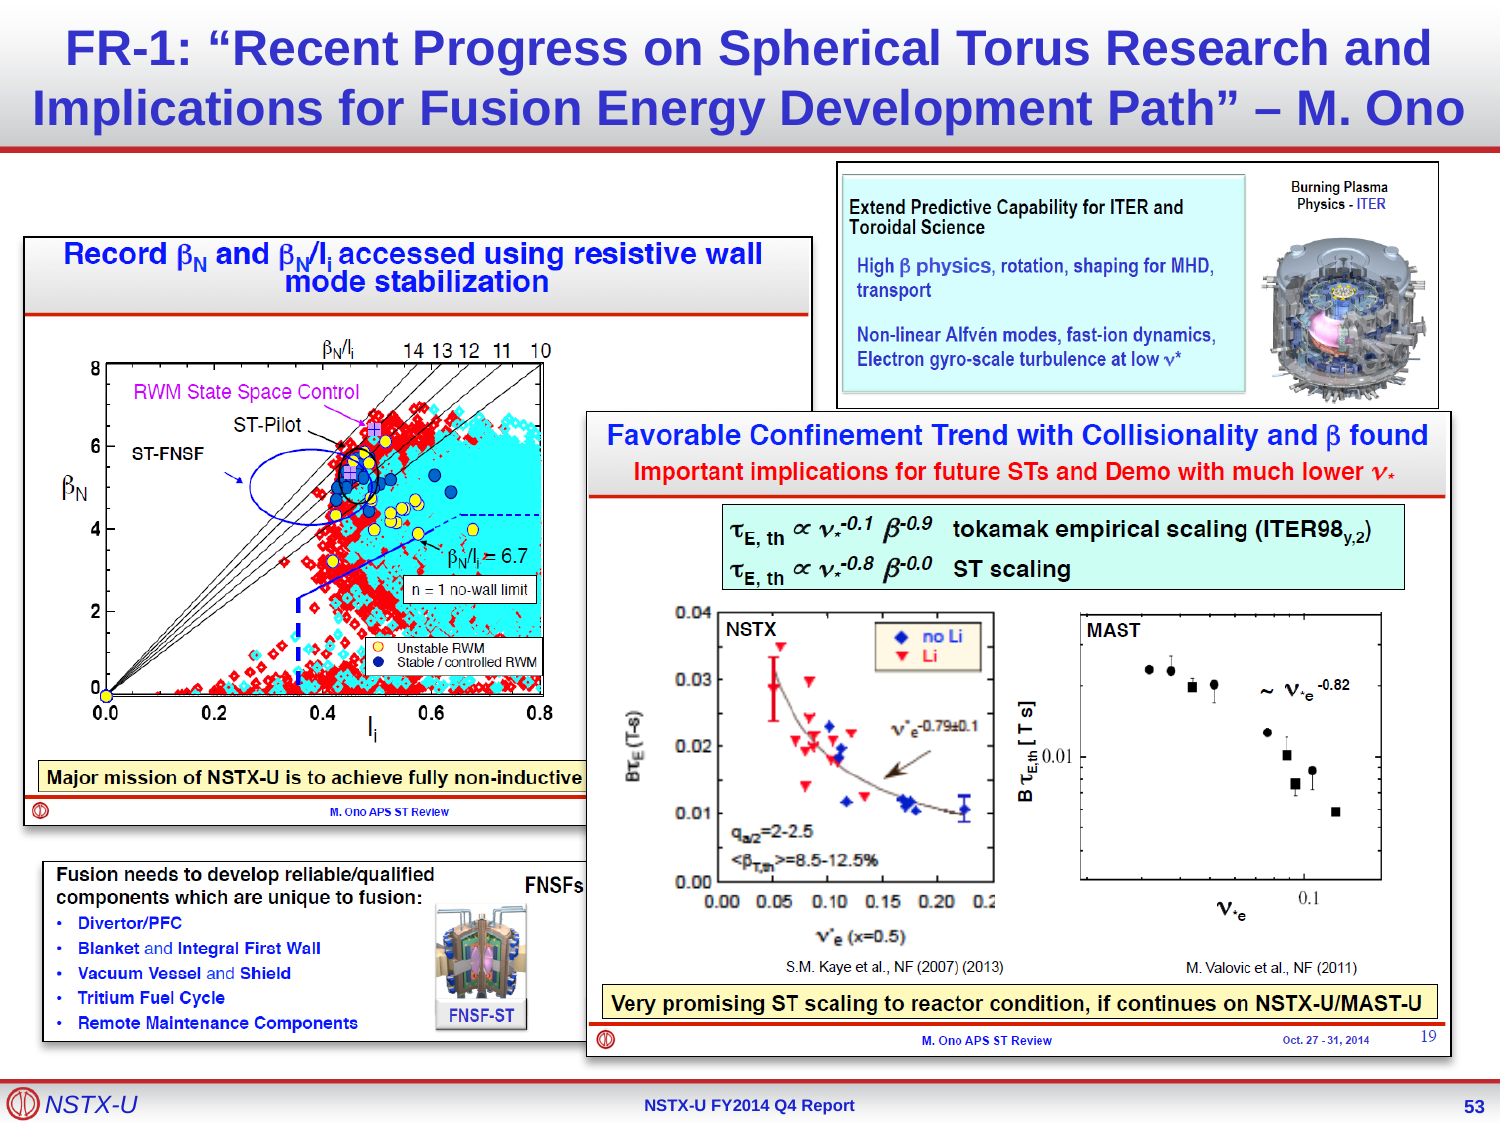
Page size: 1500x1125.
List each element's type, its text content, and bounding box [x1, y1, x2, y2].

picture [24, 237, 1451, 1057]
picture [0, 1079, 1500, 1125]
title FR-1: “Recent Progress on Spherical Torus Research and Implications for Fusion Energy Development Path” – M. Ono [0, 0, 1500, 151]
picture [837, 162, 1438, 409]
